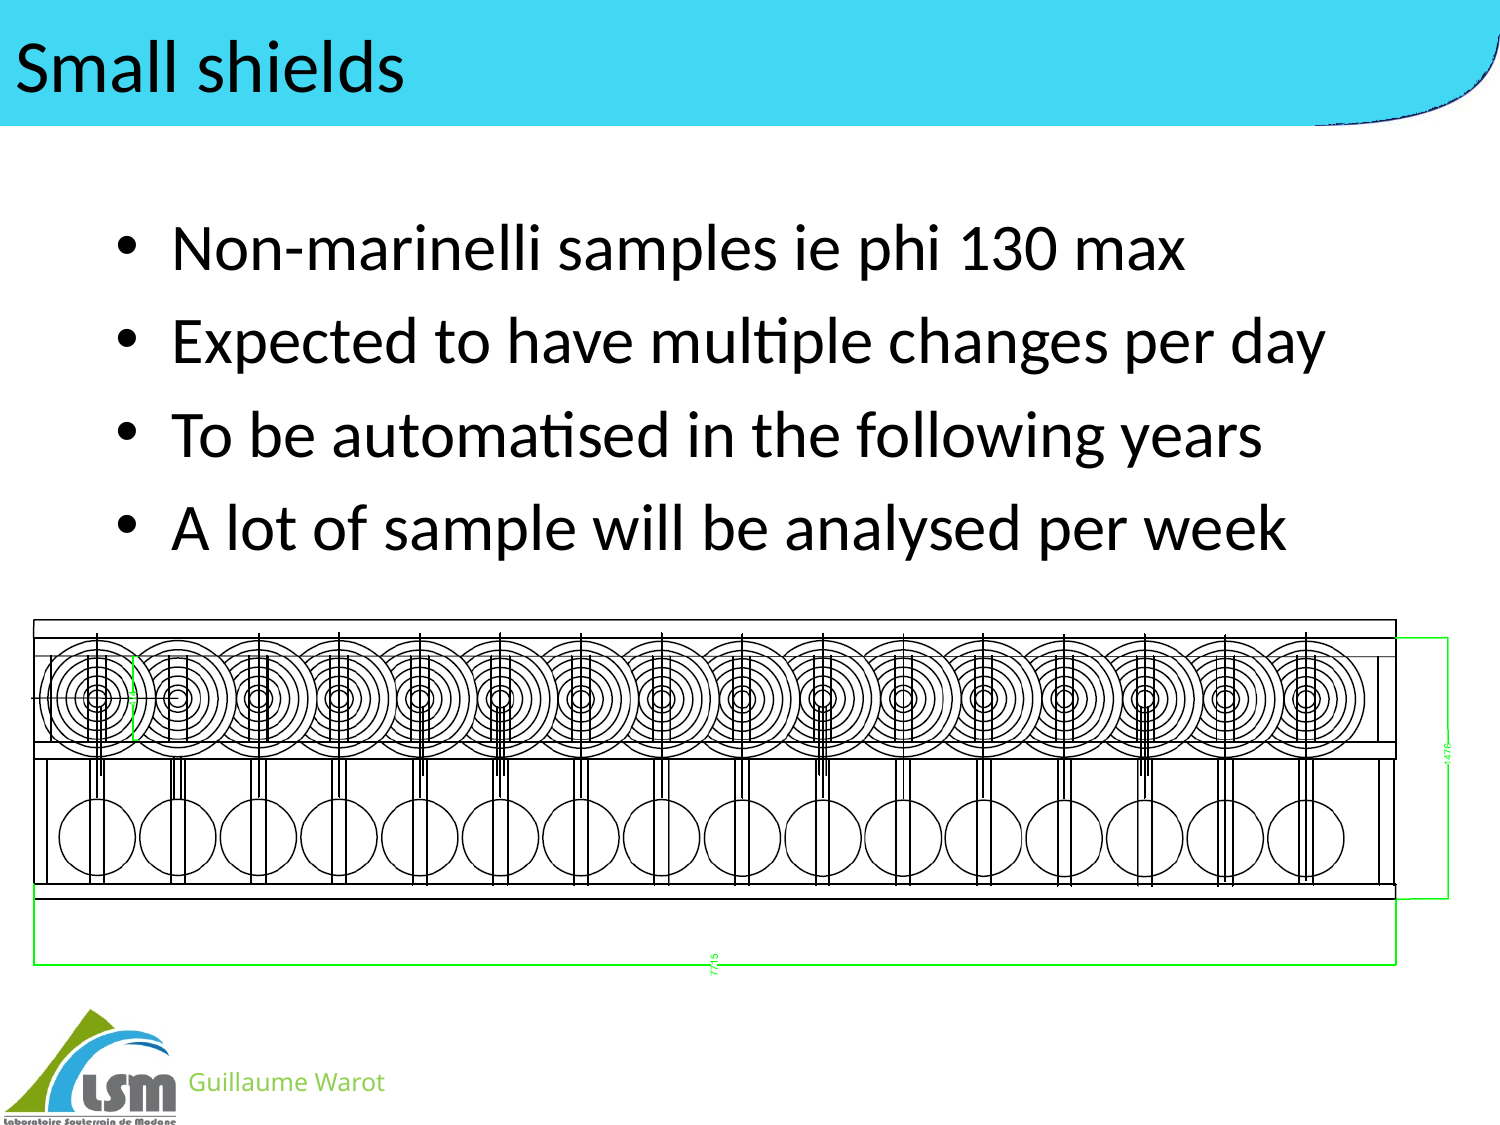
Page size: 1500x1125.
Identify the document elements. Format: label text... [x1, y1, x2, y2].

list Non-marinelli samples ie phi 130 max Expected to have multiple changes per day To be automatised in the following years A lot of sample will be analysed per week [100, 196, 1451, 572]
picture [5, 573, 1490, 987]
picture [4, 1009, 176, 1125]
picture [0, 0, 1500, 126]
title Small shields [0, 21, 1372, 105]
